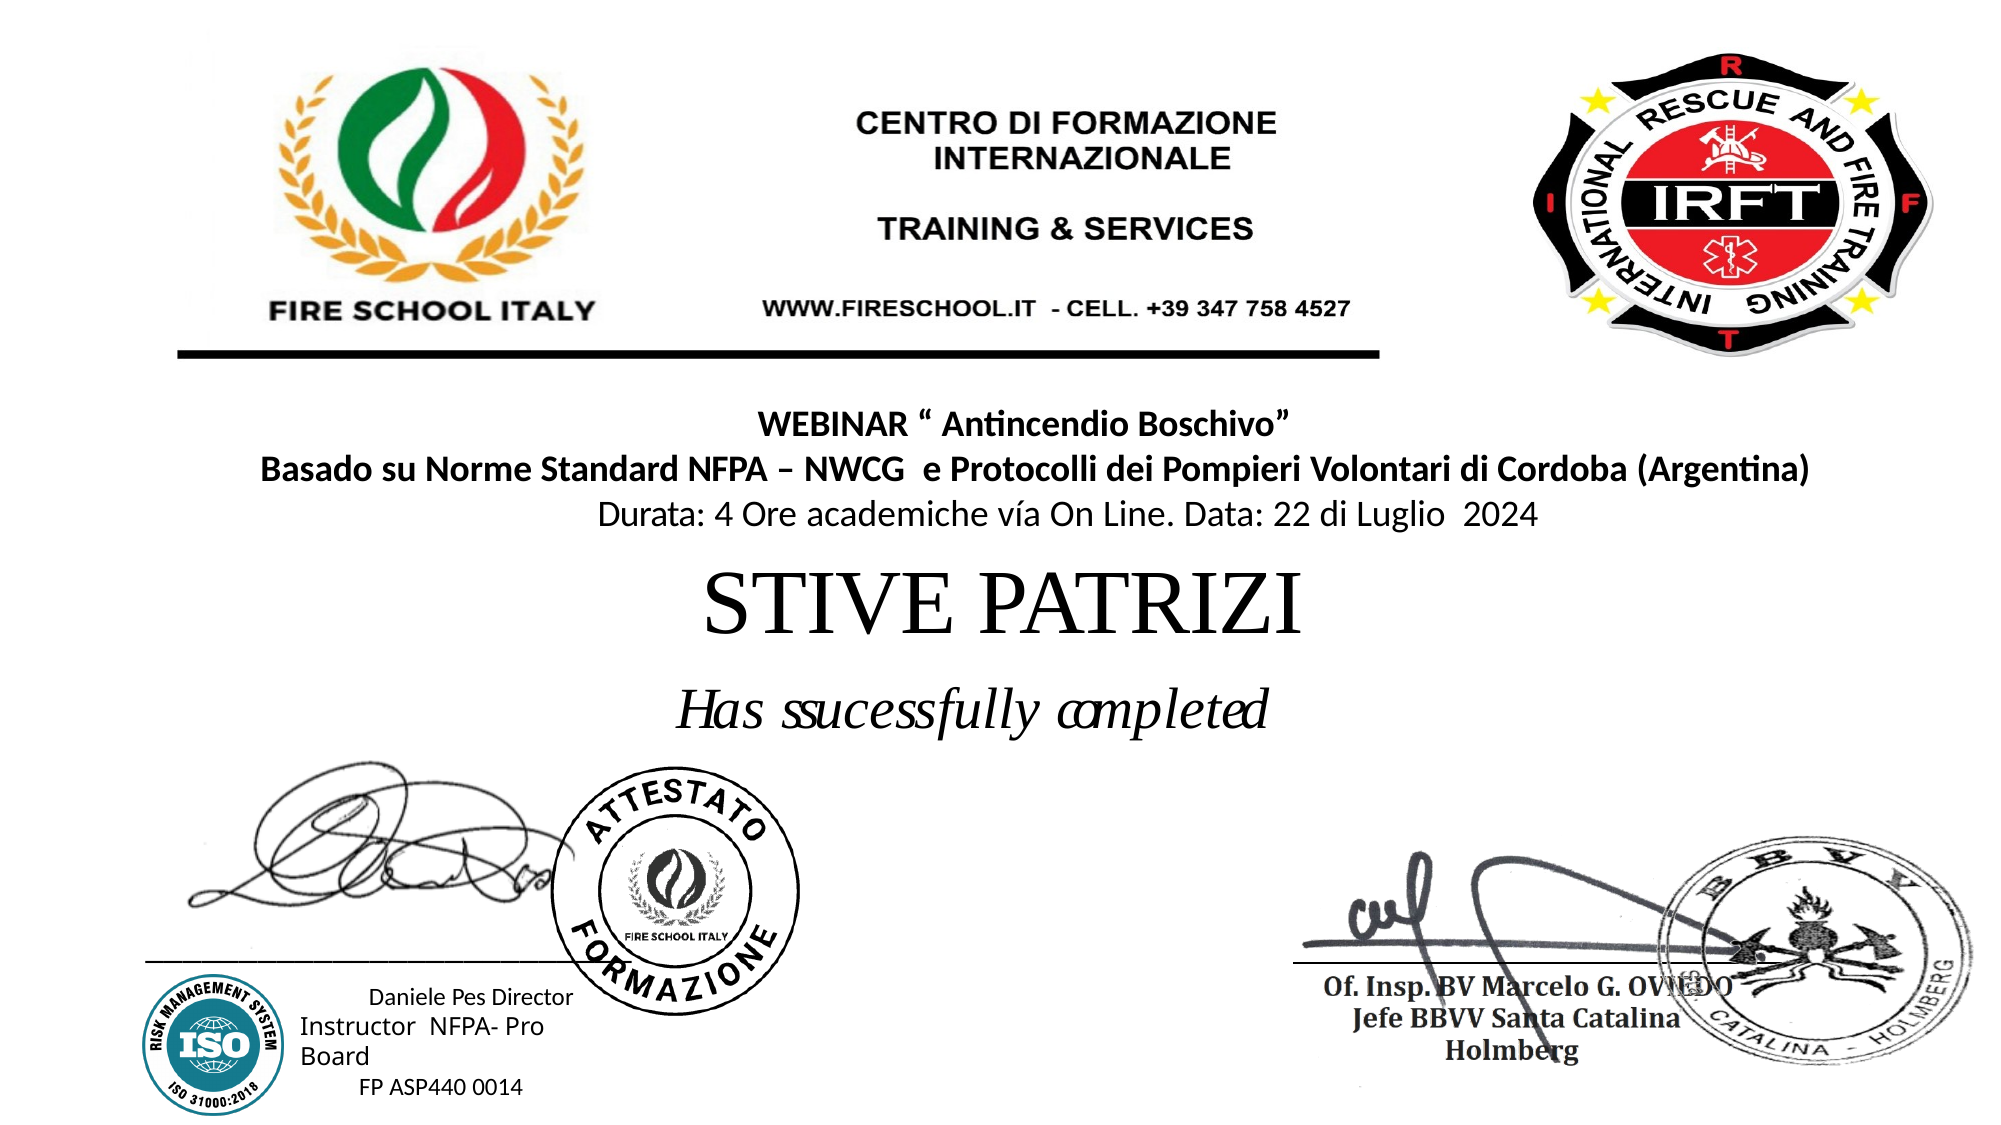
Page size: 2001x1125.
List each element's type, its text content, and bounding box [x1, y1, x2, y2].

picture [148, 723, 801, 1017]
text_box __________________________ [145, 955, 544, 1002]
picture [142, 973, 285, 1116]
picture [1473, 817, 2000, 1081]
picture [1530, 47, 1935, 360]
text_box Daniele Pes Director Instructor NFPA- Pro Board FP ASP440 0014 [298, 978, 616, 1101]
text_box WEBINAR “ Antincendio Boschivo” Basado su Norme Standard NFPA – NWCG e Protocolli dei Pompieri Volontari di Cordoba (Argentina) Durata: 4 Ore academiche vía On Line. Data: 22 di Luglio 2024 STIVE PATRIZI Has ssucessfully completed [252, 396, 1819, 741]
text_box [1260, 764, 1800, 1125]
picture [177, 19, 1381, 363]
